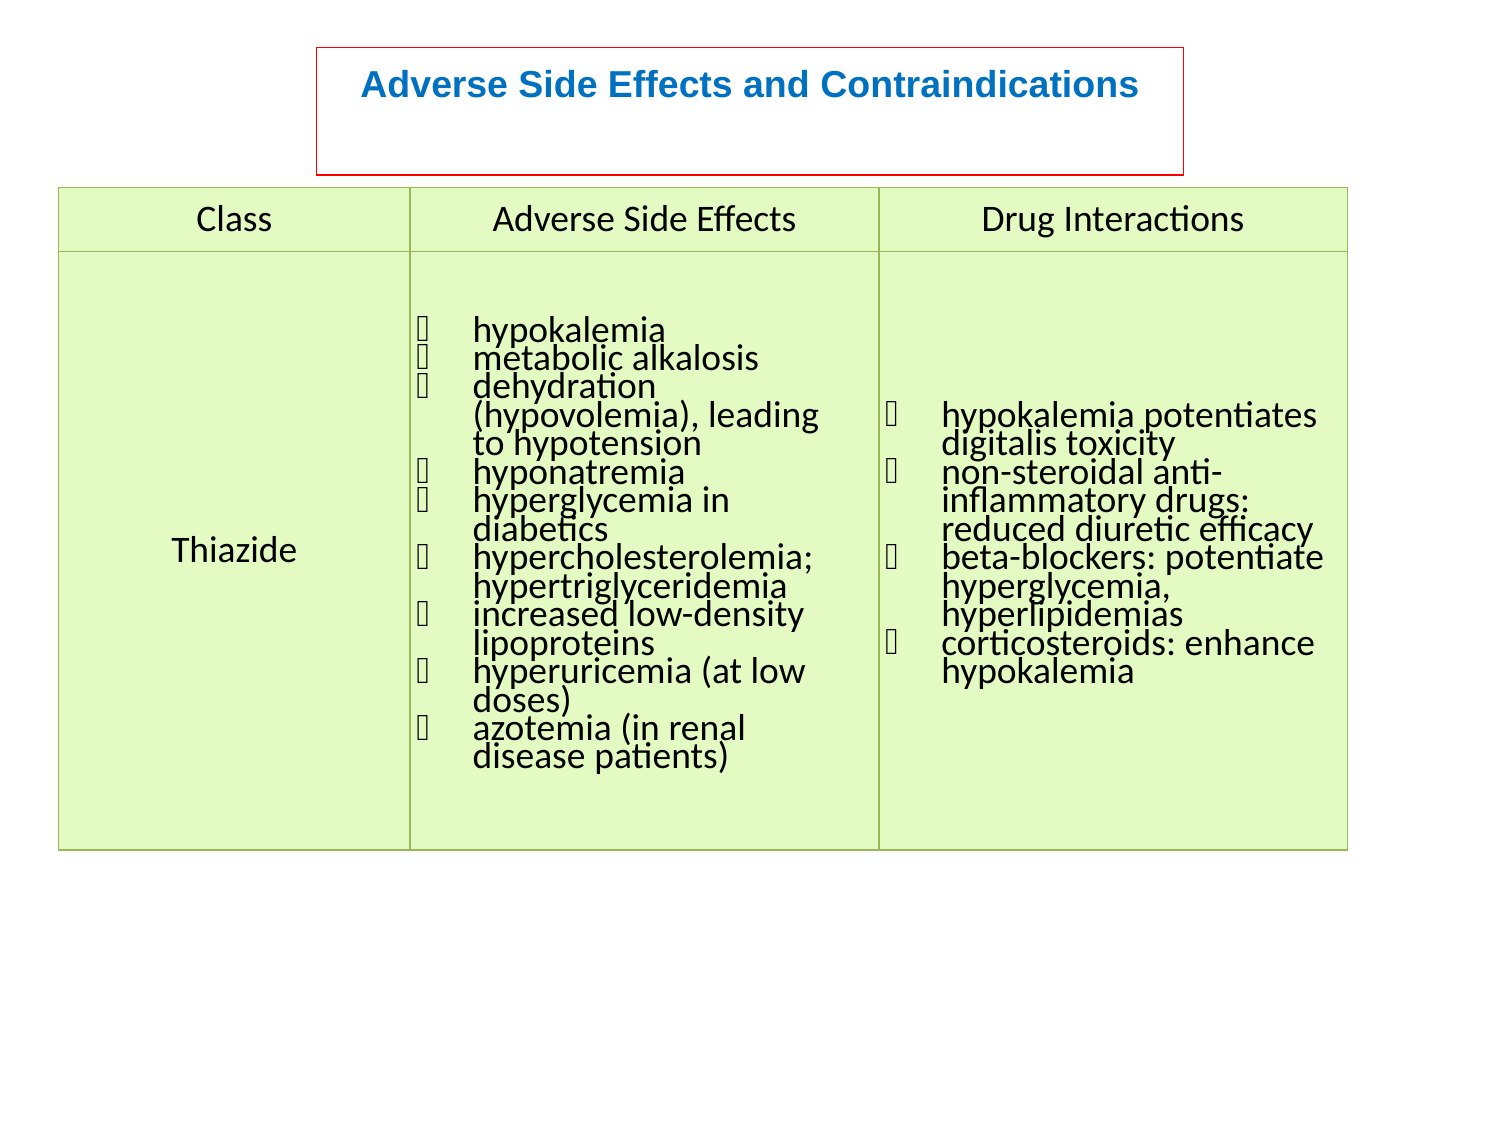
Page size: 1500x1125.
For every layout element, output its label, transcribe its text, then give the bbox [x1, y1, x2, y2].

table_header Class [59, 188, 409, 251]
text_box Adverse Side Effects and Contraindications [316, 47, 1184, 175]
table_header Adverse Side Effects [411, 188, 878, 251]
table_cell hypokalemia potentiates digitalis toxicity non-steroidal anti-inflammatory drugs: reduced diuretic efficacy beta-blockers: potentiate hyperglycemia, hyperlipidemias corticosteroids: enhance hypokalemia [880, 252, 1347, 849]
table_header Drug Interactions [880, 188, 1347, 251]
table_cell hypokalemia metabolic alkalosis dehydration (hypovolemia), leading to hypotension hyponatremia hyperglycemia in diabetics hypercholesterolemia; hypertriglyceridemia increased low-density lipoproteins hyperuricemia (at low doses) azotemia (in renal disease patients) [411, 252, 878, 849]
table_cell Thiazide [59, 252, 409, 849]
